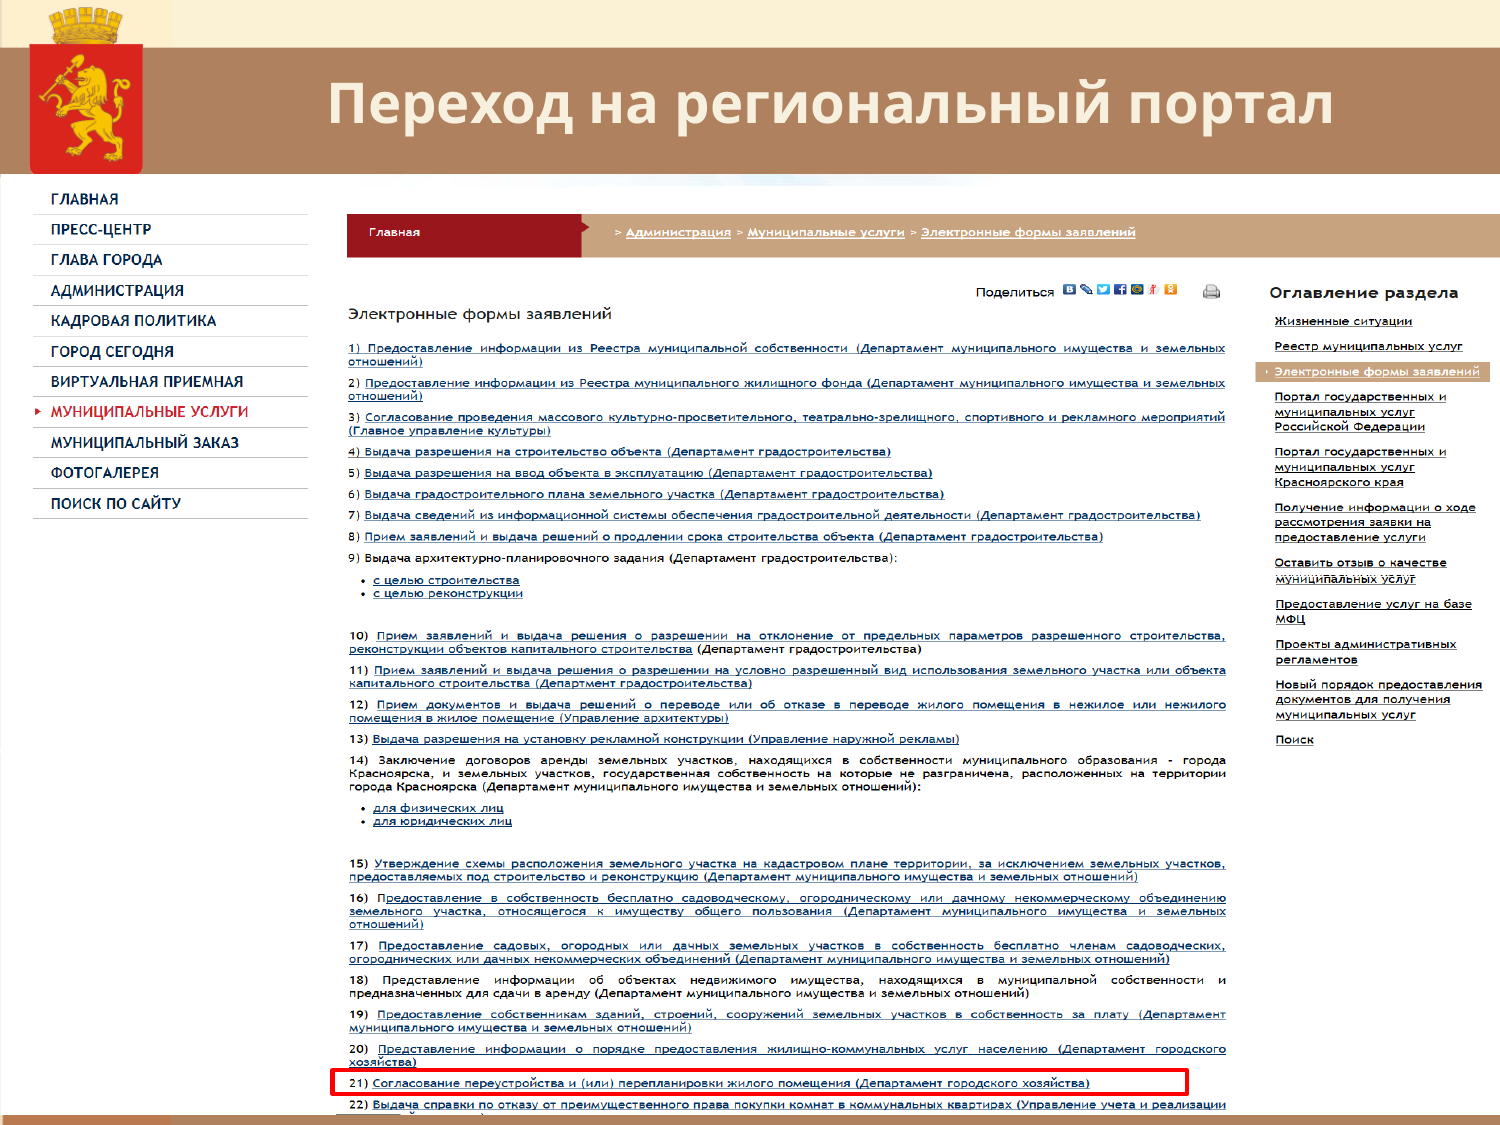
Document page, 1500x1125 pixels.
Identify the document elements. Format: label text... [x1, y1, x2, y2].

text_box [0, 173, 1500, 1115]
picture [1, 0, 1500, 173]
title Переход на региональный портал [155, 7, 1500, 172]
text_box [332, 214, 1500, 1115]
picture [1, 1115, 171, 1125]
